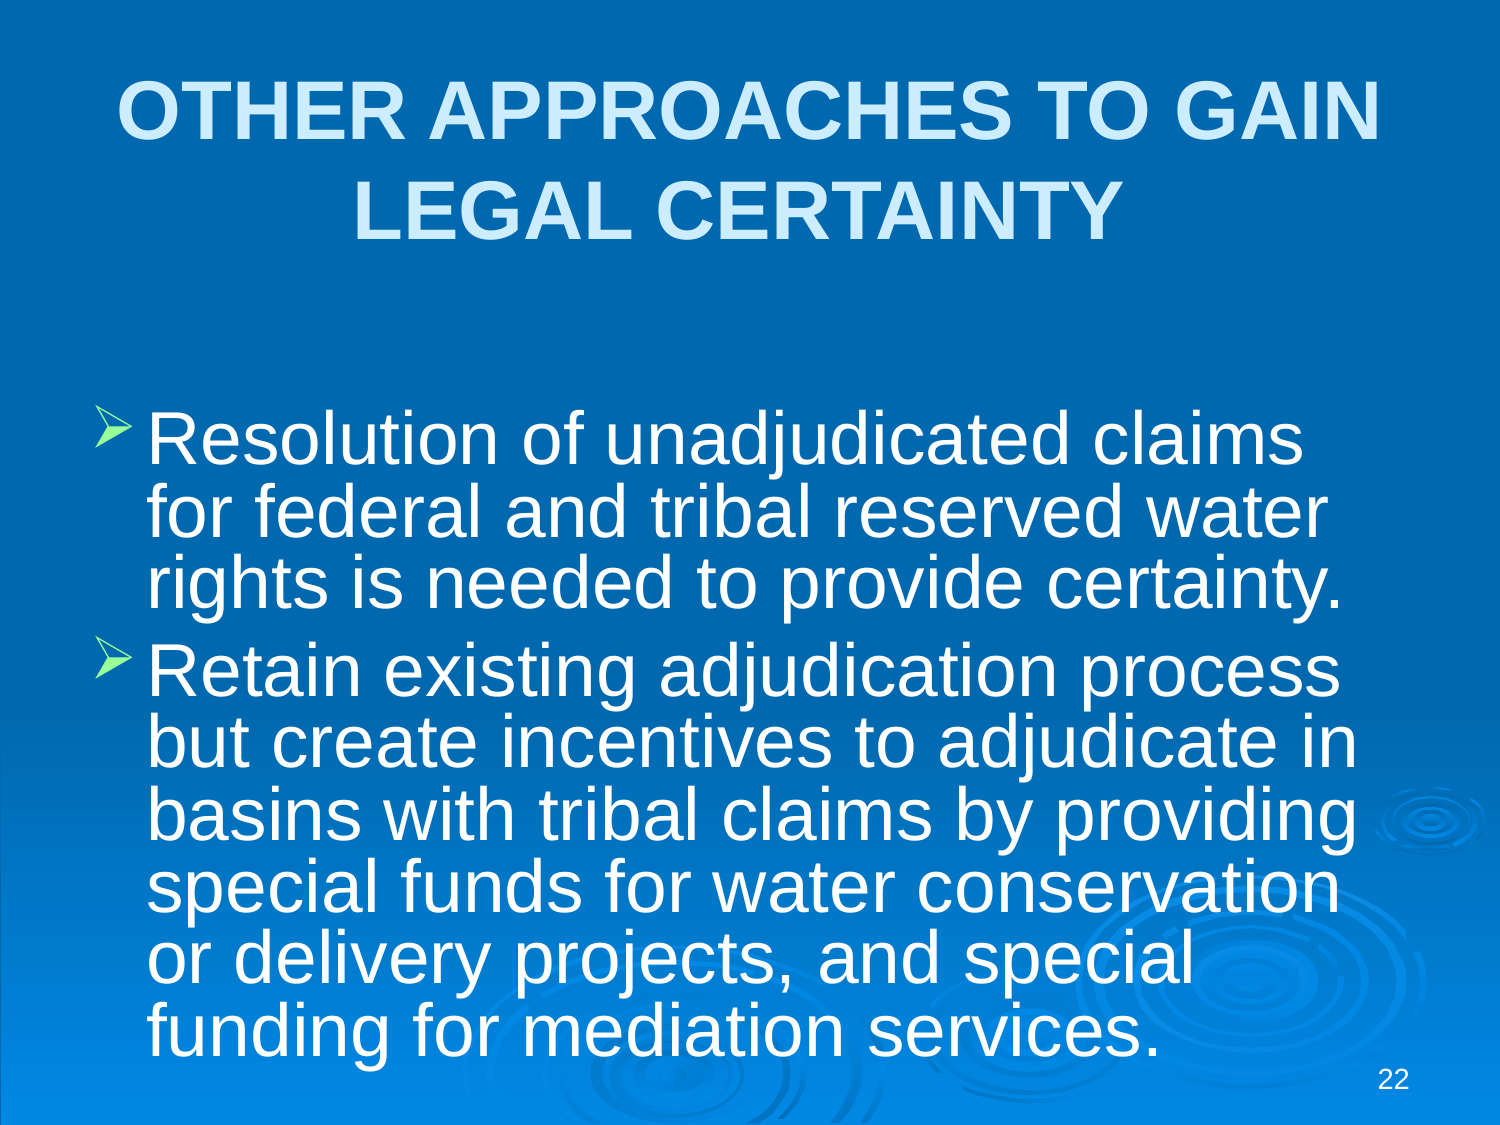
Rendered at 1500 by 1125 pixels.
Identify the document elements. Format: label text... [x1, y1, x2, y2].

list Resolution of unadjudicated claims for federal and tribal reserved water rights is needed to provide certainty. Retain existing adjudication process but create incentives to adjudicate in basins with tribal claims by providing special funds for water conservation or delivery projects, and special funding for mediation services. [75, 399, 1425, 1005]
slide_number 22 [1074, 1024, 1425, 1103]
title OTHER APPROACHES TO GAIN LEGAL CERTAINTY [75, 37, 1425, 225]
